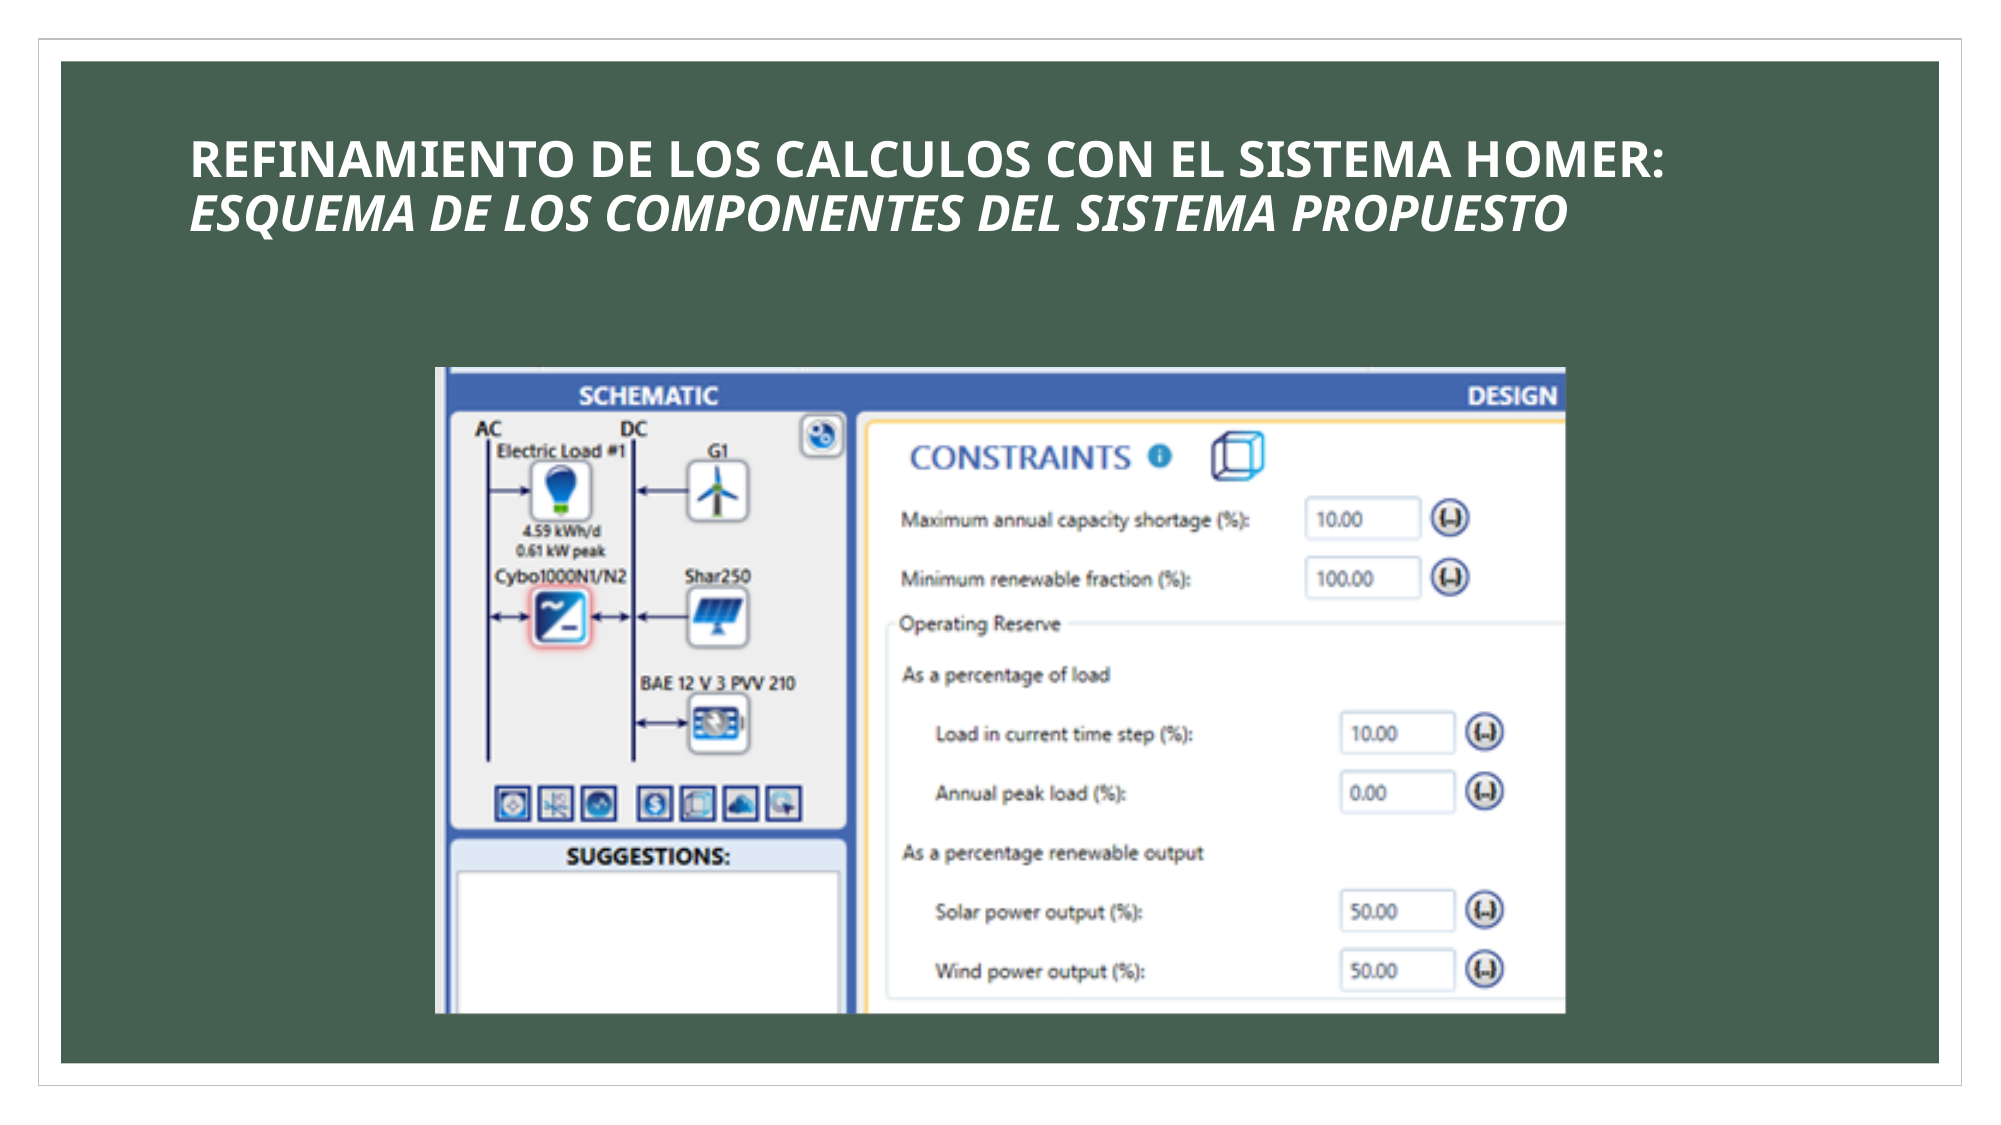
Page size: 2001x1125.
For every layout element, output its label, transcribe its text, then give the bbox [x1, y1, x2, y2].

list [434, 367, 1569, 1017]
title REFINAMIENTO DE LOS CALCULOS CON EL SISTEMA HOMER: ESQUEMA DE LOS COMPONENTES DEL SISTEMA PROPUESTO [174, 105, 1825, 331]
